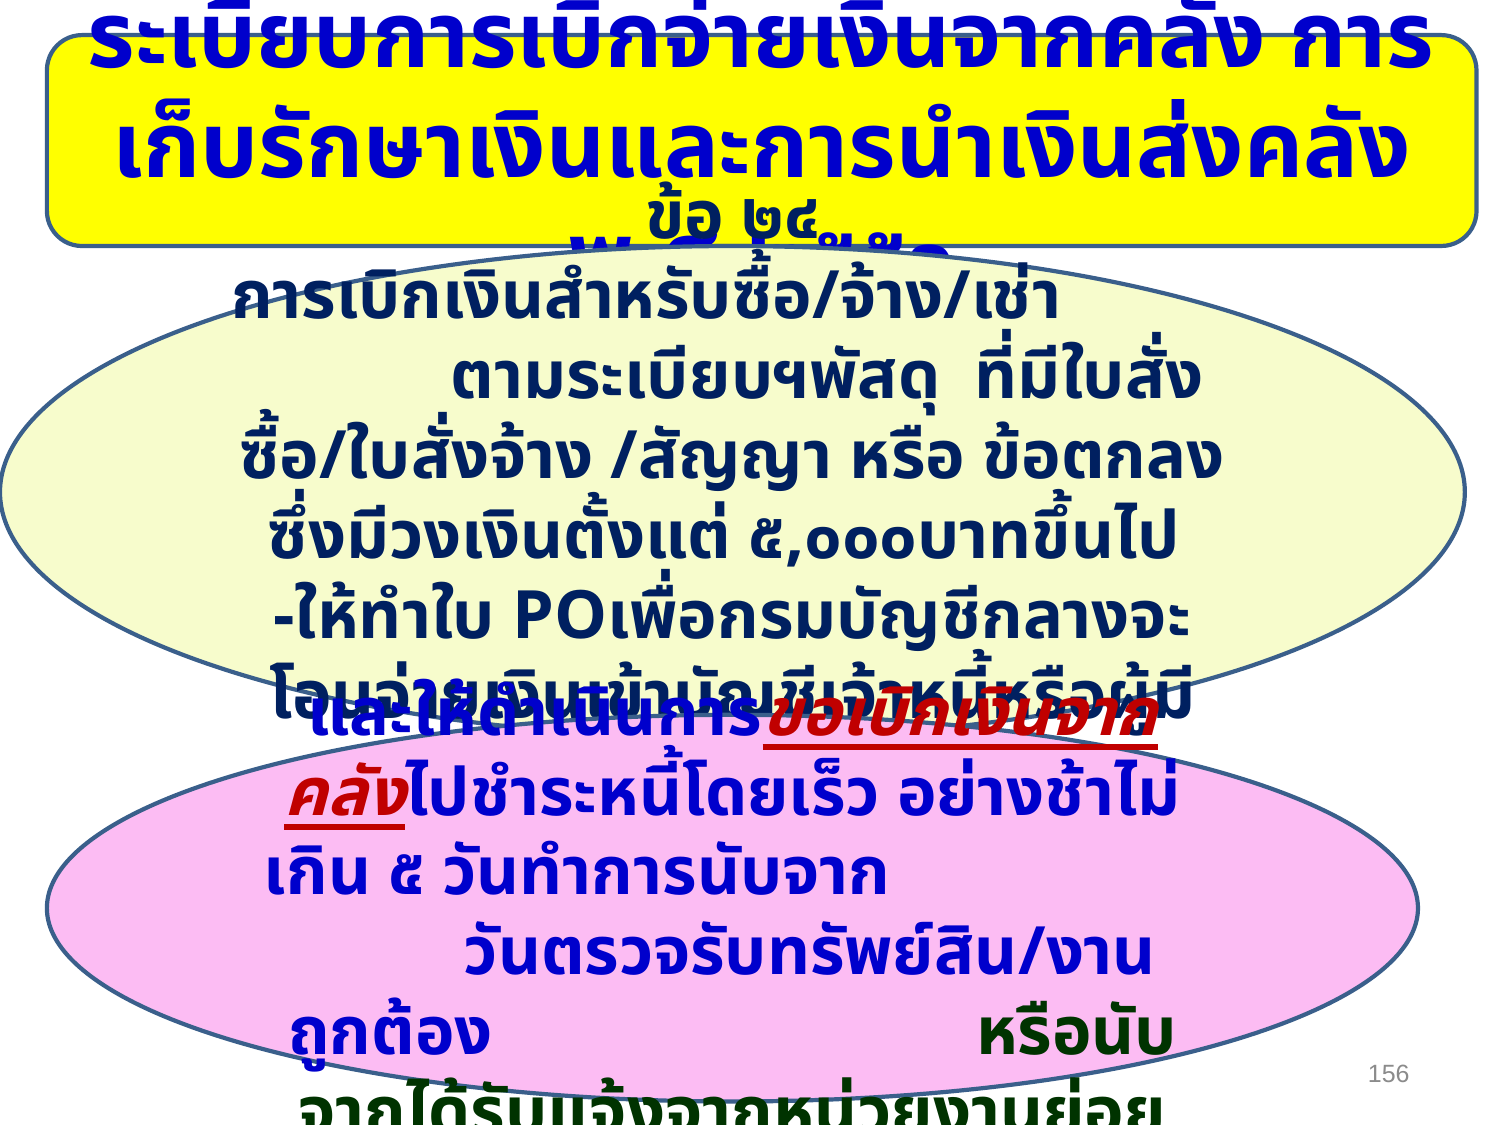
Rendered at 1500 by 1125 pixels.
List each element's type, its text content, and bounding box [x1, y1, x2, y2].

slide_number 156 [1074, 1042, 1425, 1103]
text_box ระเบียบการเบิกจ่ายเงินจากคลัง การเก็บรักษาเงินและการนำเงินส่งคลัง พ.ศ.๒๕๕๑ [44, 32, 1479, 249]
text_box ข้อ ๒๔ การเบิกเงินสำหรับซื้อ/จ้าง/เช่า ตามระเบียบฯพัสดุ ที่มีใบสั่งซื้อ/ใบสั่งจ้าง /สัญญา หรือ ข้อตกลง ซึ่งมีวงเงินตั้งแต่ ๕,๐๐๐บาทขึ้นไป -ให้ทำใบ POเพื่อกรมบัญชีกลางจะโอนจ่ายเงินเข้าบัญชีเจ้าหนี้หรือผู้มีสิทธิโดยตรง [0, 243, 1467, 726]
text_box และให้ดำเนินการขอเบิกเงินจากคลังไปชำระหนี้โดยเร็ว อย่างช้าไม่เกิน ๕ วันทำการนับจาก วันตรวจรับทรัพย์สิน/งาน ถูกต้อง หรือนับจากได้รับแจ้งจากหน่วยงานย่อย [44, 712, 1421, 1104]
